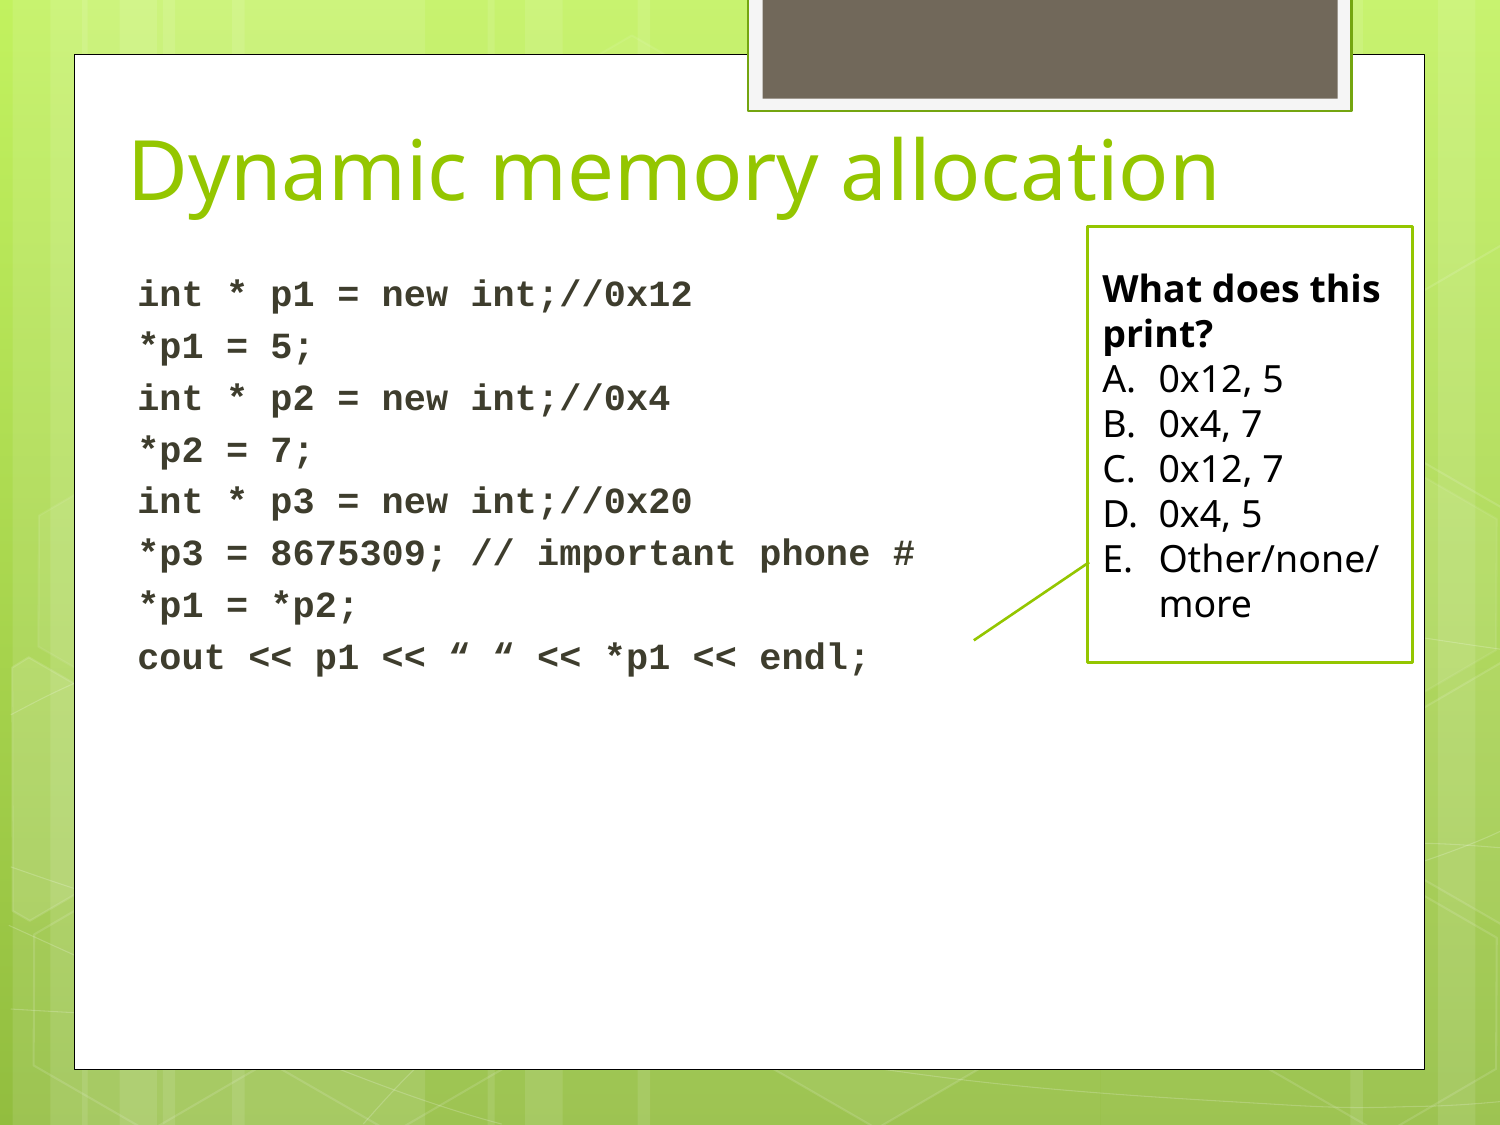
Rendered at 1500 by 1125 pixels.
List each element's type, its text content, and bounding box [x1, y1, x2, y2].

title Dynamic memory allocation [112, 37, 1265, 225]
text_box What does this print? 0x12, 5 0x4, 7 0x12, 7 0x4, 5 Other/none/ more [973, 225, 1414, 664]
list int * p1 = new int;//0x12 *p1 = 5; int * p2 = new int;//0x4 *p2 = 7; int * p3 = new int;//0x20 *p3 = 8675309; // important phone # *p1 = *p2; cout << p1 << “ “ << *p1 << endl; p1 = p2; p1 = p3; delete p1; delete p2; // don’t delete p3 because we need that cout << *p3 << endl; [112, 262, 1310, 1000]
